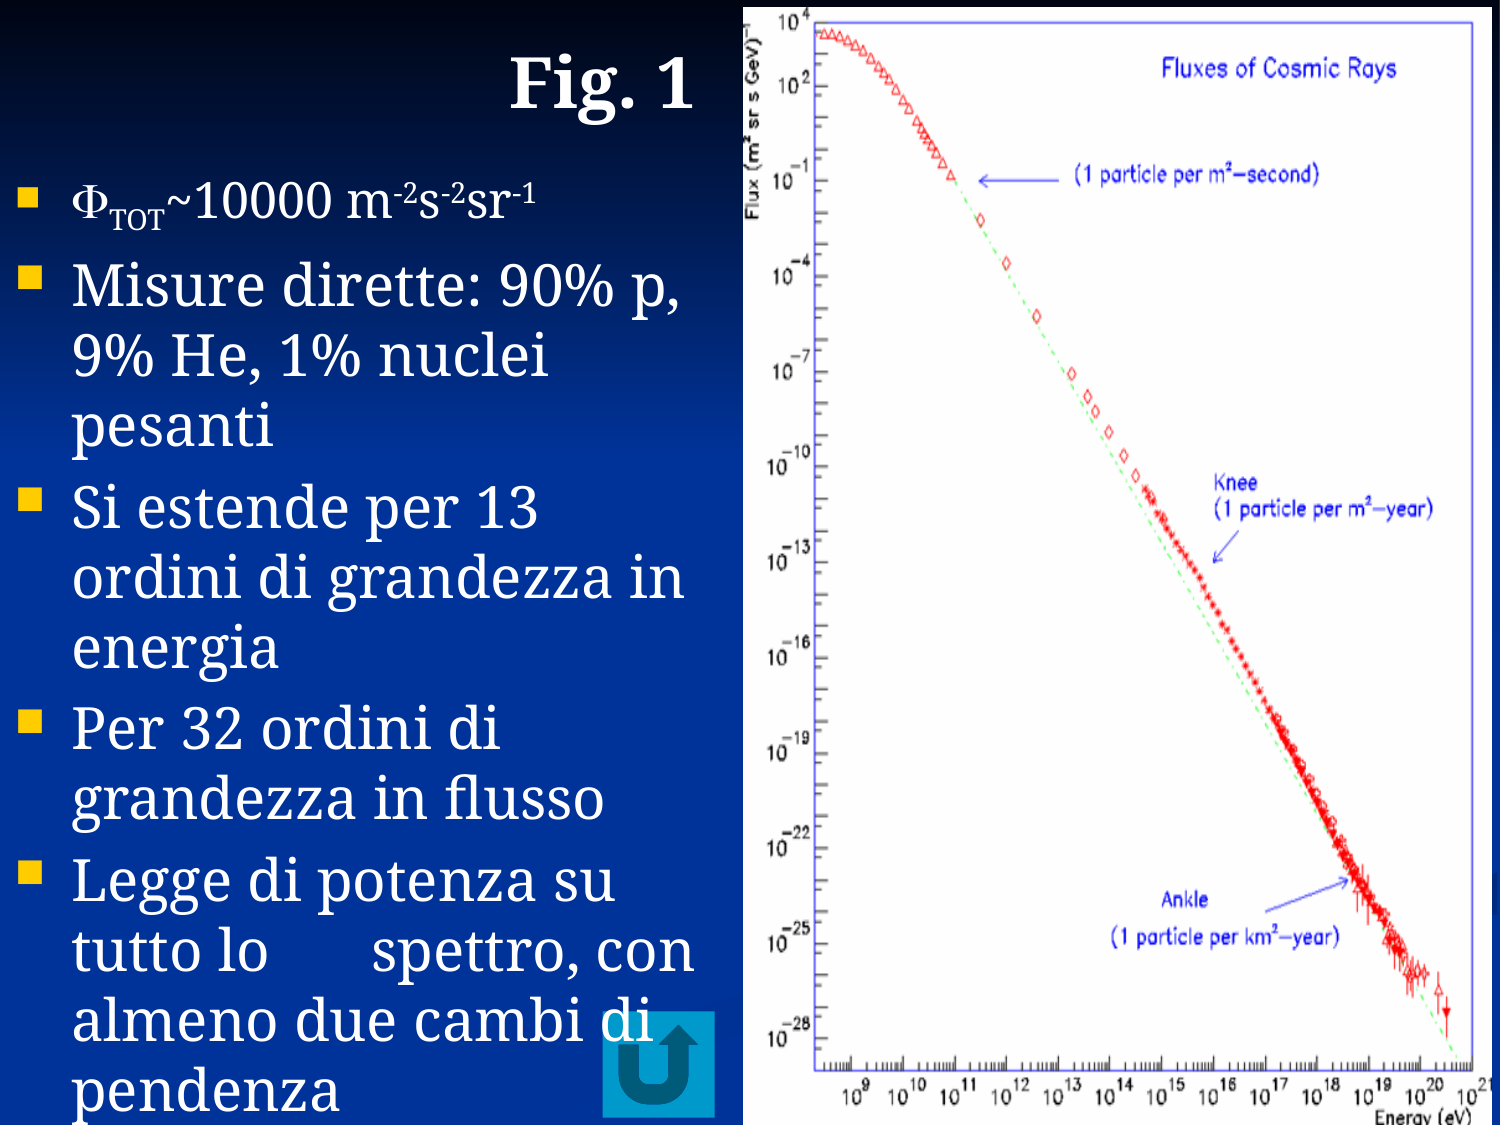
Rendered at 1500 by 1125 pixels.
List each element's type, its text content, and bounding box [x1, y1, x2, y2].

text_box Fig. 1 [438, 29, 724, 130]
text_box TOT~10000 m-2s-2sr-1 Misure dirette: 90% p, 9% He, 1% nuclei pesanti Si estende per 13 ordini di grandezza in energia Per 32 ordini di grandezza in flusso Legge di potenza su tutto lo spettro, con almeno due cambi di pendenza [0, 160, 715, 904]
picture [729, 7, 1500, 1125]
text_box [602, 1011, 715, 1118]
